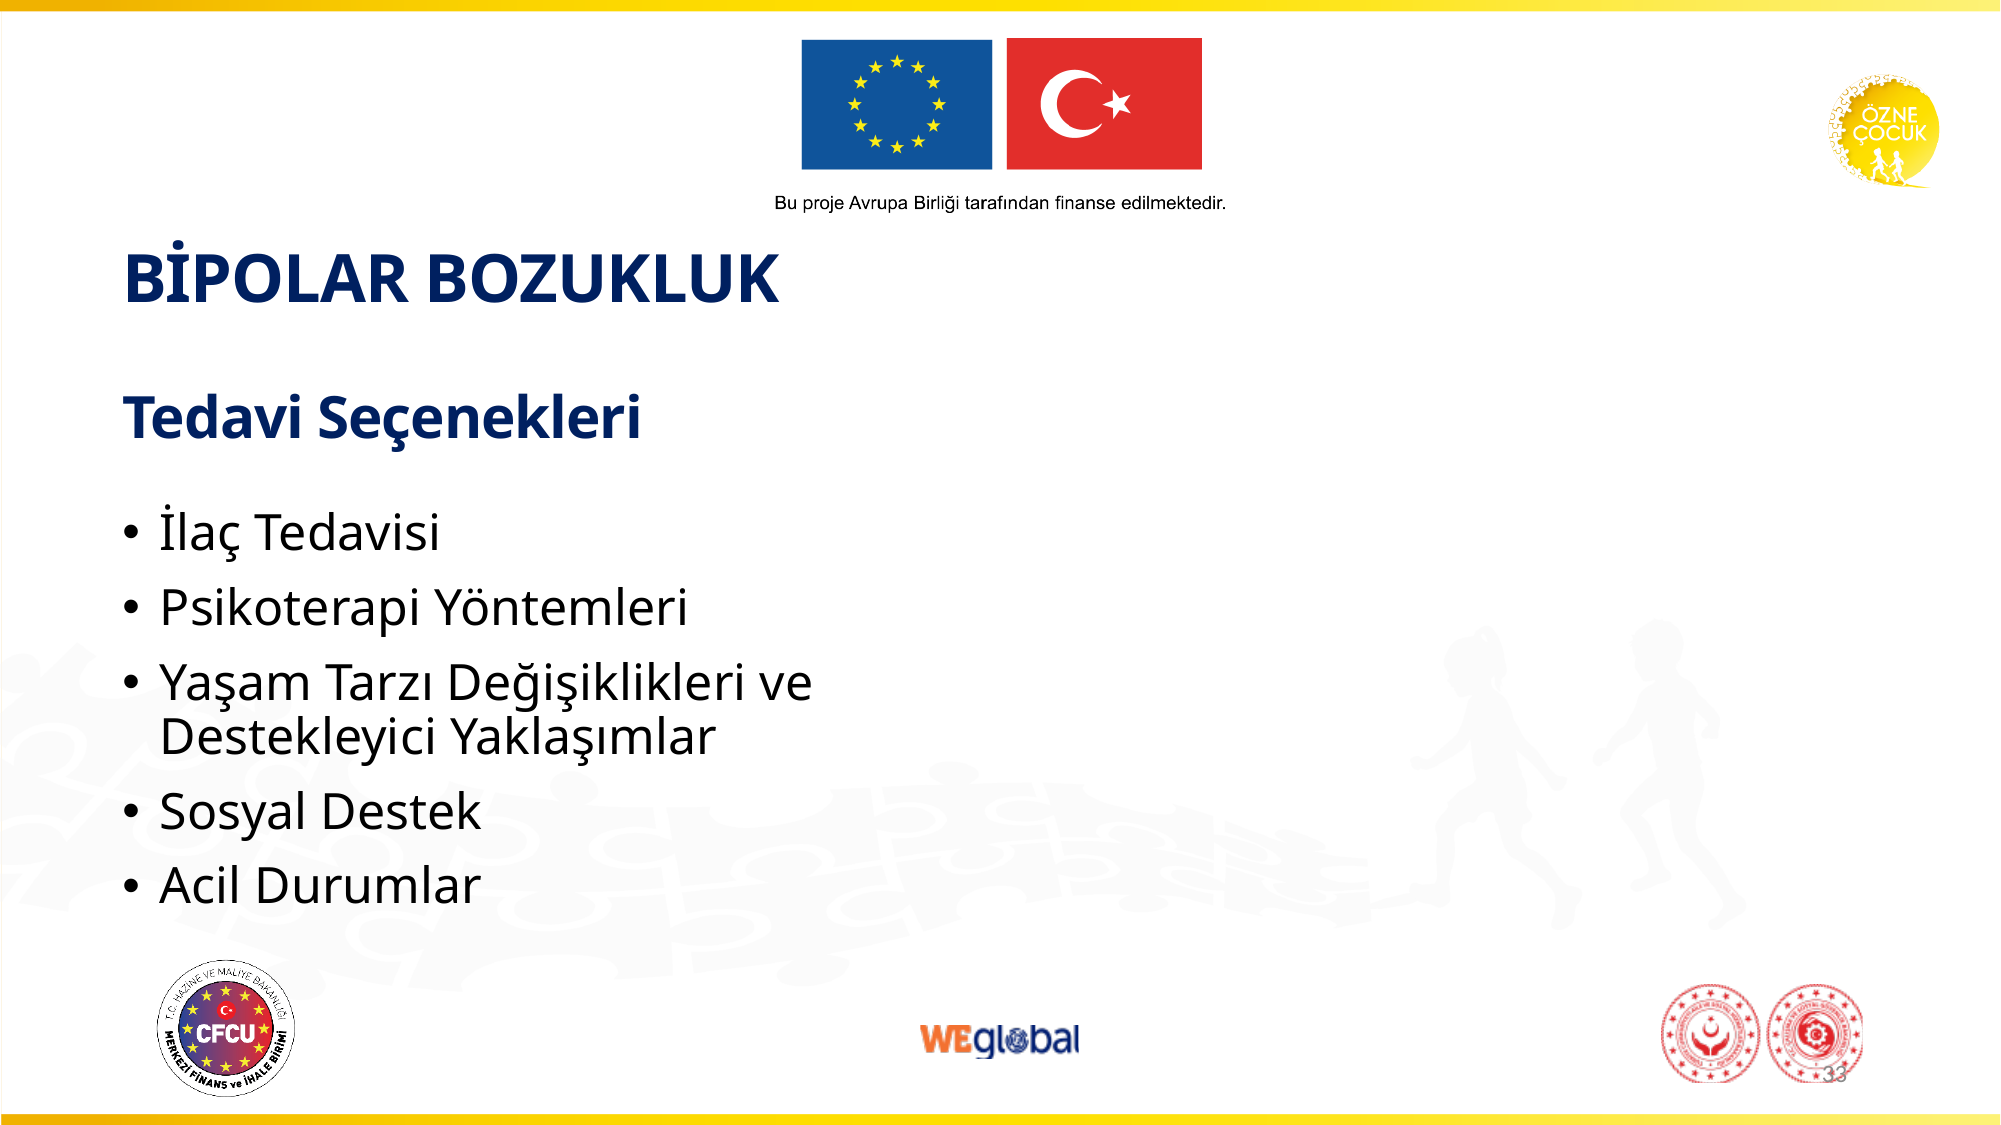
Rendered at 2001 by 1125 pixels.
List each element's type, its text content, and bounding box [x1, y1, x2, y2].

slide_number 33 [1412, 1042, 1863, 1103]
title BİPOLAR BOZUKLUK Tedavi Seçenekleri [107, 226, 1833, 470]
list İlaç Tedavisi Psikoterapi Yöntemleri Yaşam Tarzı Değişiklikleri ve Destekleyici Yaklaşımlar Sosyal Destek Acil Durumlar [107, 500, 1946, 1013]
picture [0, 0, 2001, 1125]
